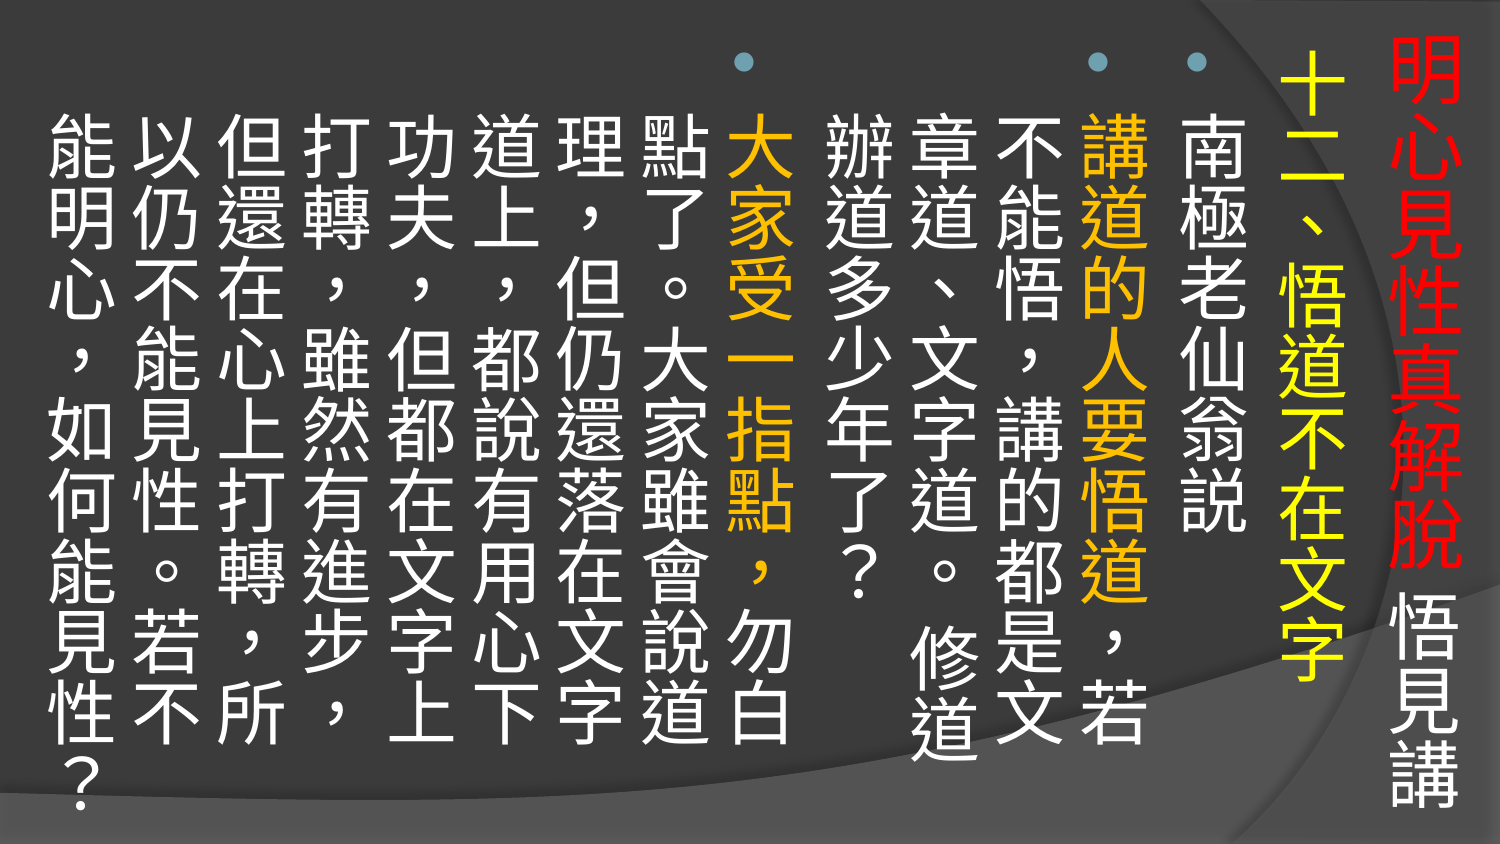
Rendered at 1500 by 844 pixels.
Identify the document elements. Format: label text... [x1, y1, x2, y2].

list 十二、悟道不在文字 南極老仙翁説 講道的人要悟道，若不能悟，講的都是文章道、文字道。 修道辦道多少年了？ 大家受一指點，勿白點了。大家雖會說道理，但仍還落在文字道上，都說有用心下功夫，但都在文字上打轉，雖然有進步，但還在心上打轉，所以仍不能見性。若不能明心，如何能見性？ [29, 27, 1365, 820]
title 明心見性真解脫 悟見講 [1364, 21, 1483, 820]
